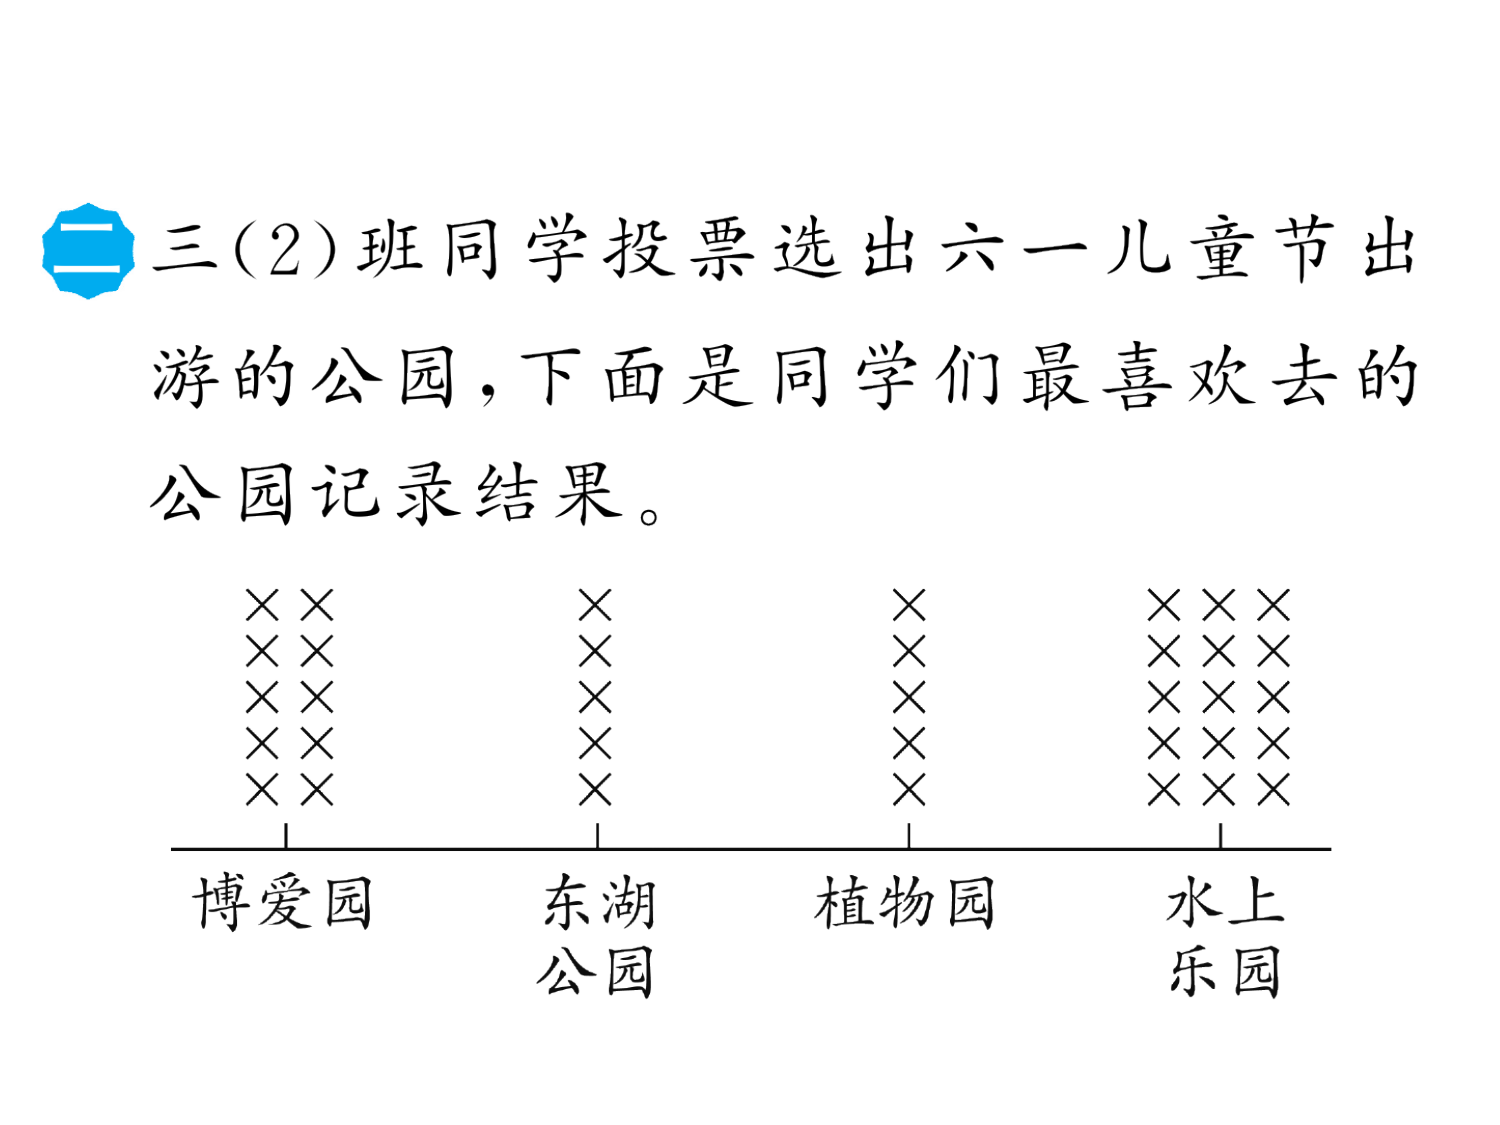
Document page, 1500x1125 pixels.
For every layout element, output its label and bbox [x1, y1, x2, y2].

picture [35, 177, 1453, 1015]
